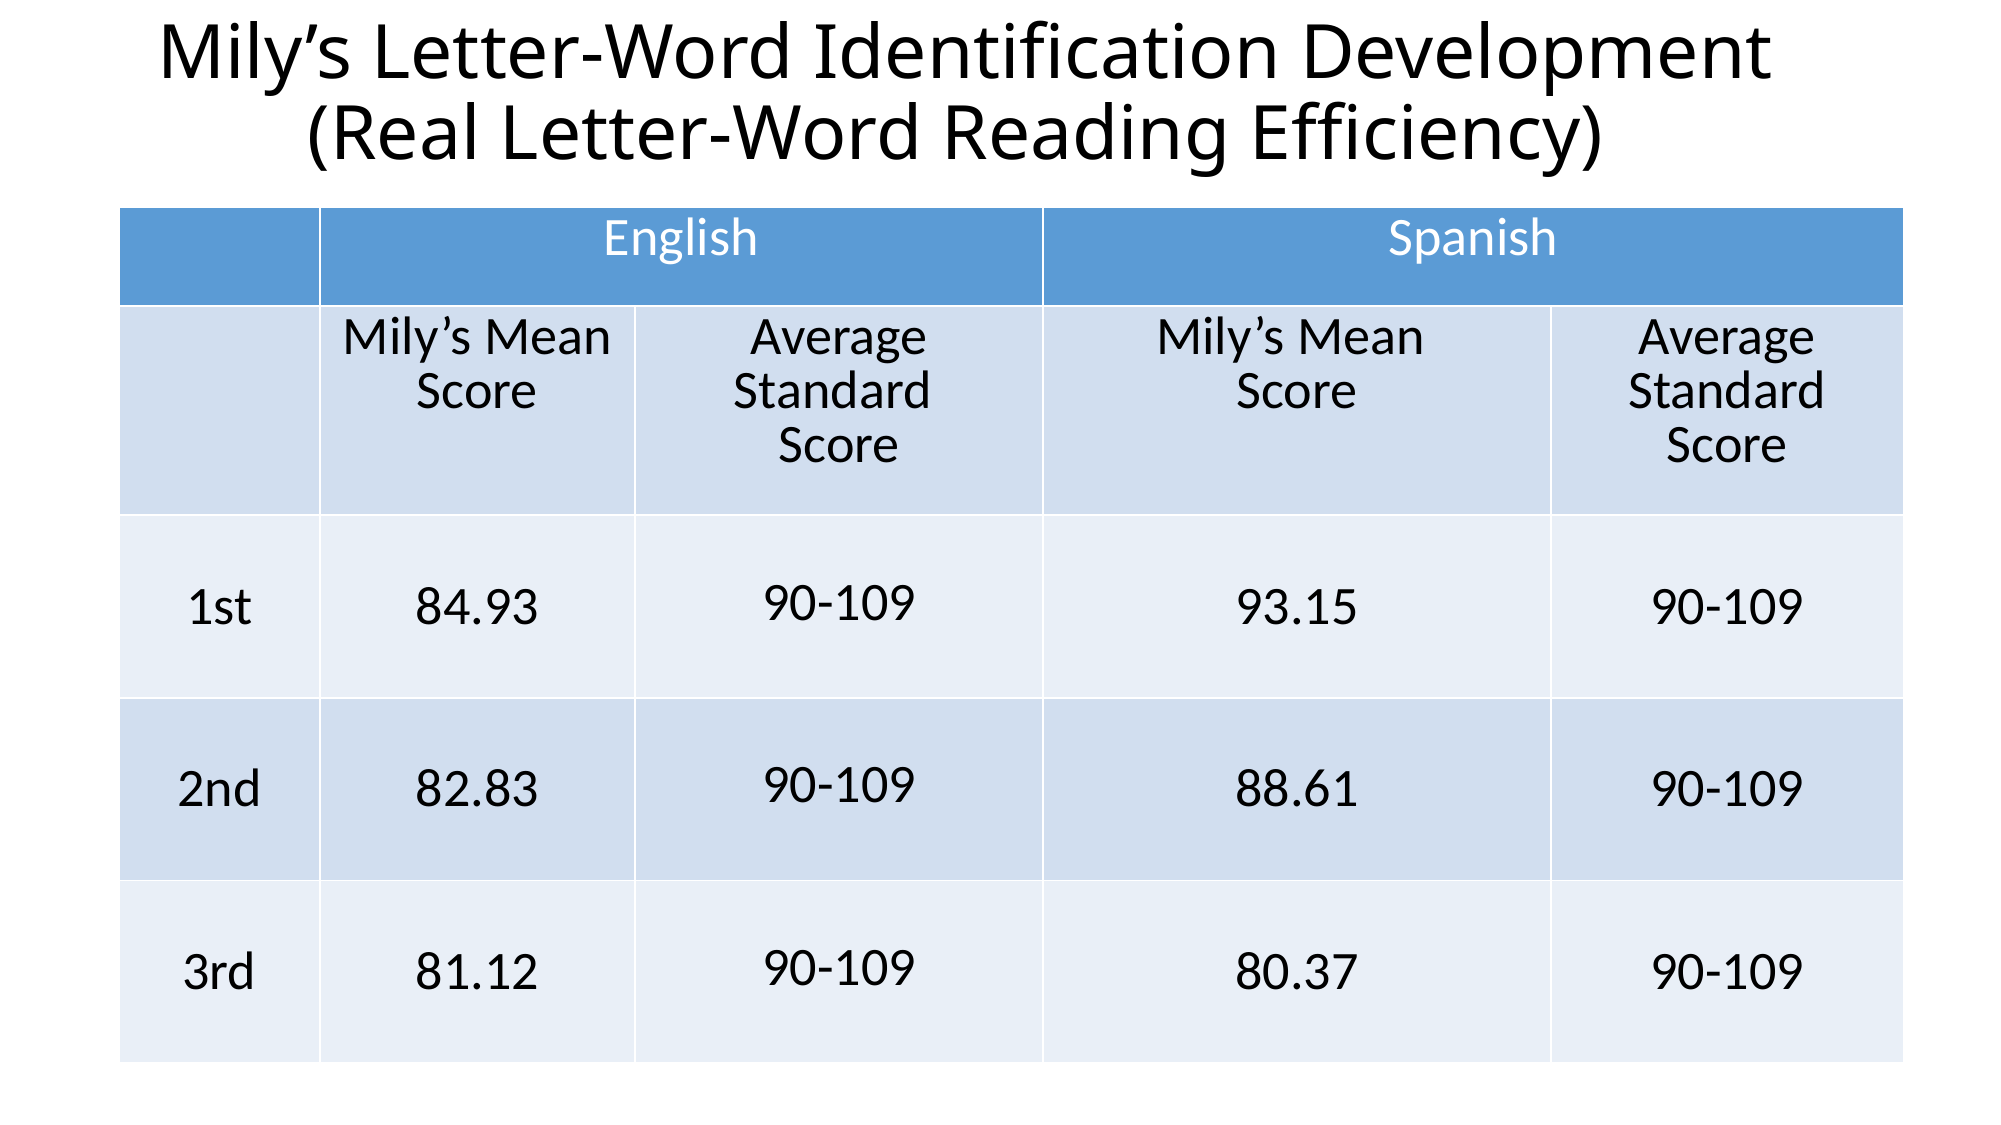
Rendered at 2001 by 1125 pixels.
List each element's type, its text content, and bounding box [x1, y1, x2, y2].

table_cell 84.93 [321, 516, 634, 697]
table_cell [120, 307, 319, 514]
table_cell 90-109 [636, 881, 1042, 1062]
table_cell Mily’s Mean Score [321, 307, 634, 514]
table_cell 90-109 [636, 516, 1042, 697]
table_cell 93.15 [1044, 516, 1550, 697]
table_cell 82.83 [321, 699, 634, 880]
table_cell 90-109 [1552, 516, 1903, 697]
table_cell 3rd [120, 881, 319, 1062]
table_header English [321, 208, 1042, 305]
table_cell 90-109 [1552, 881, 1903, 1062]
table_cell Mily’s Mean Score [1044, 307, 1550, 514]
table_cell 80.37 [1044, 881, 1550, 1062]
table_cell 90-109 [1552, 699, 1903, 880]
table_cell Average Standard Score [1552, 307, 1903, 514]
table_cell 1st [120, 516, 319, 697]
table_header [120, 208, 319, 305]
table_cell 90-109 [636, 699, 1042, 880]
table_header Spanish [1044, 208, 1903, 305]
title Mily’s Letter-Word Identification Development (Real Letter-Word Reading Efficiency) [51, 37, 1880, 152]
table_cell 81.12 [321, 881, 634, 1062]
table_cell Average Standard Score [636, 307, 1042, 514]
table_cell 88.61 [1044, 699, 1550, 880]
table_cell 2nd [120, 699, 319, 880]
